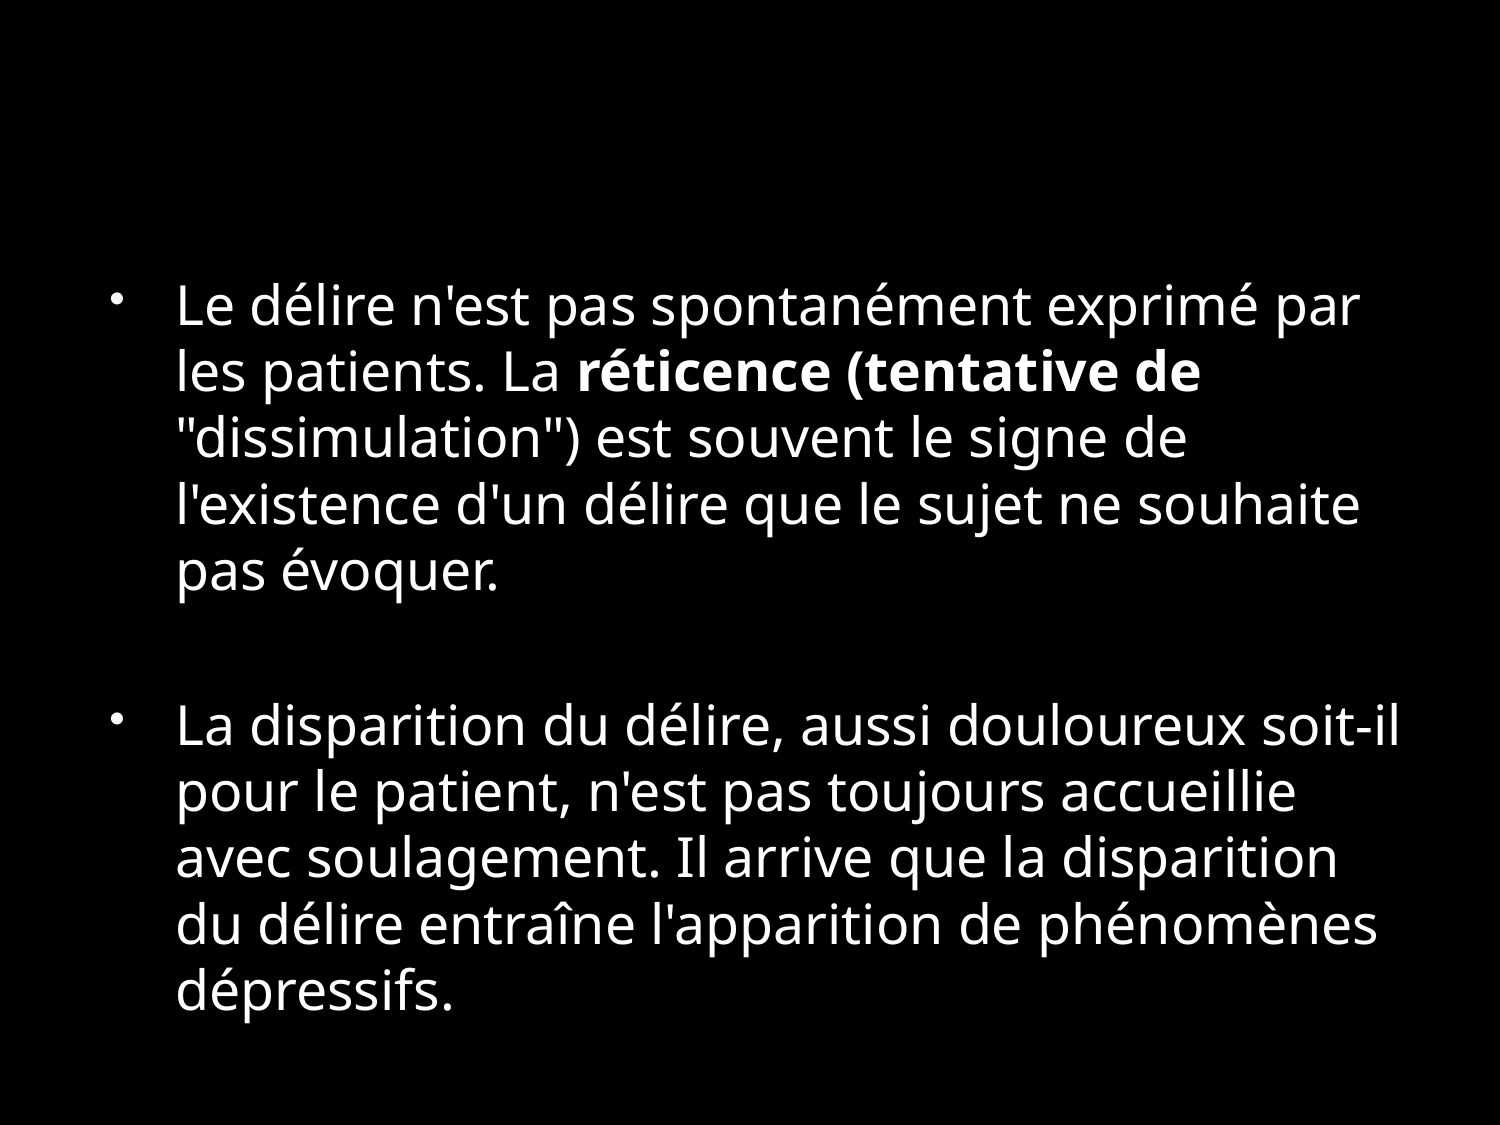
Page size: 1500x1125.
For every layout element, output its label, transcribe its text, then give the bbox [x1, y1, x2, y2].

list Le délire n'est pas spontanément exprimé par les patients. La réticence (tentative de "dissimulation") est souvent le signe de l'existence d'un délire que le sujet ne souhaite pas évoquer. La disparition du délire, aussi douloureux soit-il pour le patient, n'est pas toujours accueillie avec soulagement. Il arrive que la disparition du délire entraîne l'apparition de phénomènes dépressifs. [75, 262, 1425, 1035]
